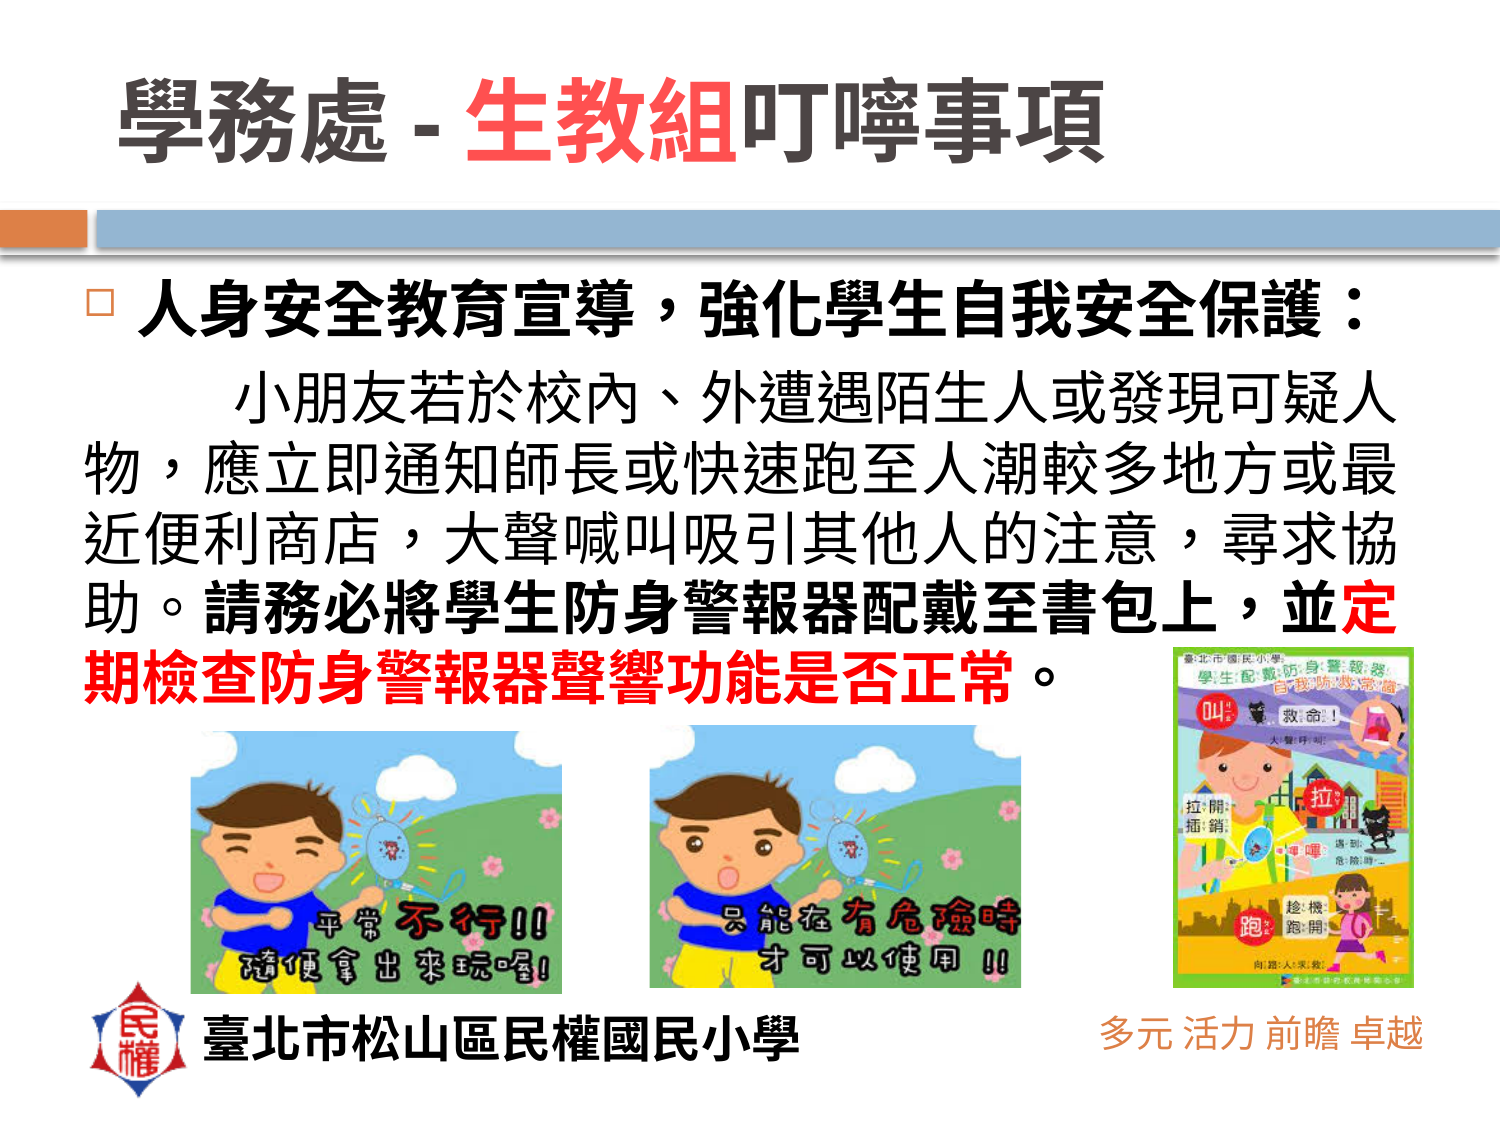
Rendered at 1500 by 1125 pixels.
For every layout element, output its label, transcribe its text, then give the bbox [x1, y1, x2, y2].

picture [649, 724, 1022, 988]
picture [1172, 646, 1414, 988]
text_box 多元 活力 前瞻 卓越 [1084, 1002, 1488, 1062]
list 人身安全教育宣導，強化學生自我安全保護： 小朋友若於校內、外遭遇陌生人或發現可疑人物，應立即通知師長或快速跑至人潮較多地方或最近便利商店，大聲喊叫吸引其他人的注意，尋求協助。請務必將學生防身警報器配戴至書包上，並定期檢查防身警報器聲響功能是否正常。 [68, 262, 1414, 740]
text_box 臺北市松山區民權國民小學 [257, 999, 937, 1111]
picture [0, 731, 563, 1125]
title 學務處-生教組叮嚀事項 [100, 37, 1438, 200]
